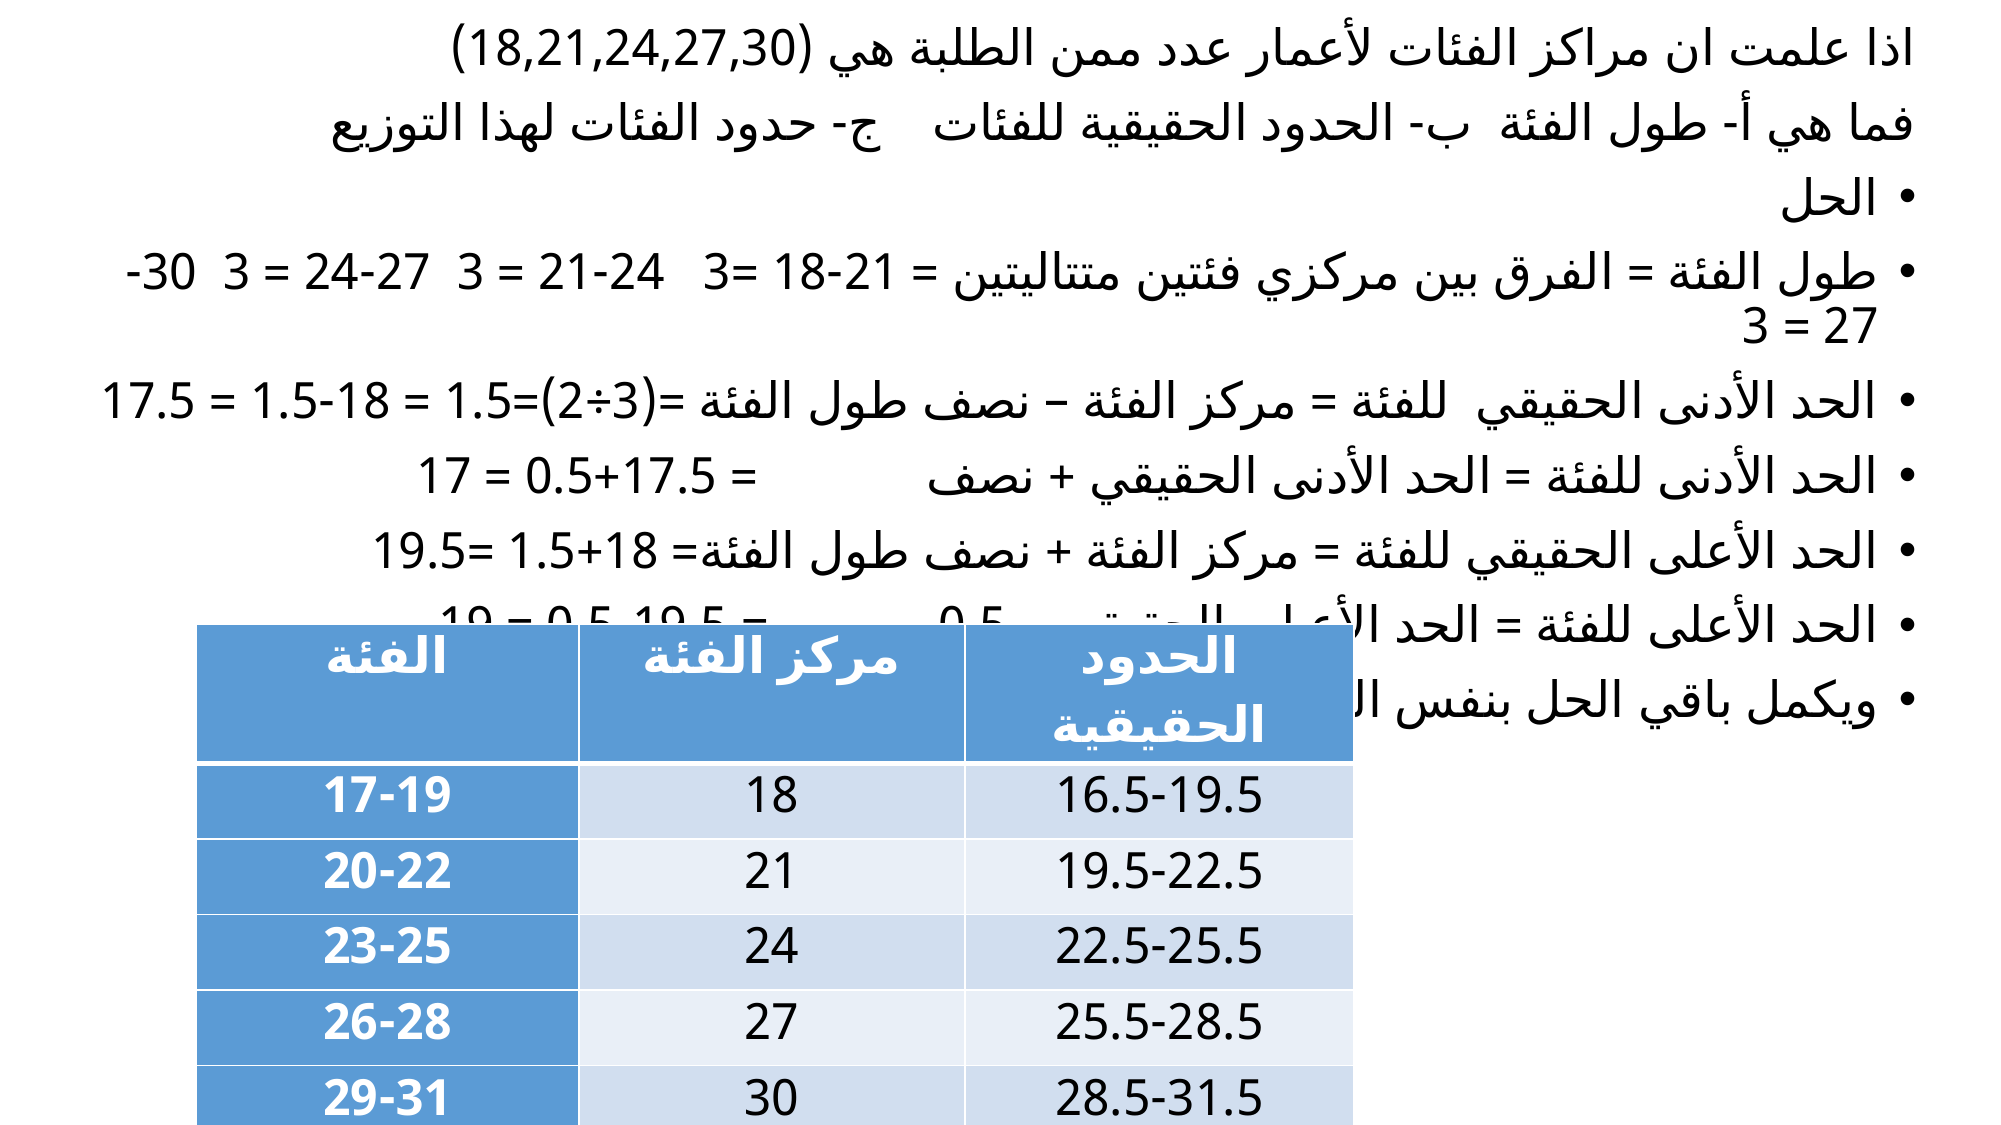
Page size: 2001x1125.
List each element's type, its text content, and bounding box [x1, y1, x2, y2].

table_cell 21 [580, 840, 964, 914]
table_header الفئة [197, 625, 578, 761]
table_cell 26-28 [197, 991, 578, 1065]
table_cell 16.5-19.5 [966, 766, 1353, 838]
table_cell 28.5-31.5 [966, 1066, 1353, 1125]
table_cell 23-25 [197, 915, 578, 989]
table_cell 29-31 [197, 1066, 578, 1125]
table_cell 18 [580, 766, 964, 838]
list اذا علمت ان مراكز الفئات لأعمار عدد ممن الطلبة هي (18,21,24,27,30) فما هي أ- طول الفئة ب- الحدود الحقيقية للفئات ج- حدود الفئات لهذا التوزيع الحل طول الفئة = الفرق بين مركزي فئتين متتاليتين = 21-18 =3 24-21 = 3 27-24 = 3 30-27 = 3 الحد الأدنى الحقيقي للفئة = مركز الفئة – نصف طول الفئة =(3÷2)=1.5 = 18-1.5 = 17.5 الحد الأدنى للفئة = الحد الأدنى الحقيقي + نصف = 17.5+0.5 = 17 الحد الأعلى الحقيقي للفئة = مركز الفئة + نصف طول الفئة= 18+1.5 =19.5 الحد الأعلى للفئة = الحد الأع لى الحقيقي – 0.5 = 19.5-0.5 = 19 ويكمل باقي الحل بنفس الطريقة [64, 14, 1932, 1057]
table_cell 27 [580, 991, 964, 1065]
table_header مركز الفئة [580, 625, 964, 761]
table_cell 24 [580, 915, 964, 989]
table_cell 25.5-28.5 [966, 991, 1353, 1065]
table_cell 20-22 [197, 840, 578, 914]
table_cell 19.5-22.5 [966, 840, 1353, 914]
table_cell 17-19 [197, 766, 578, 838]
table_cell 22.5-25.5 [966, 915, 1353, 989]
table_cell 30 [580, 1066, 964, 1125]
table_header الحدود الحقيقية [966, 625, 1353, 761]
